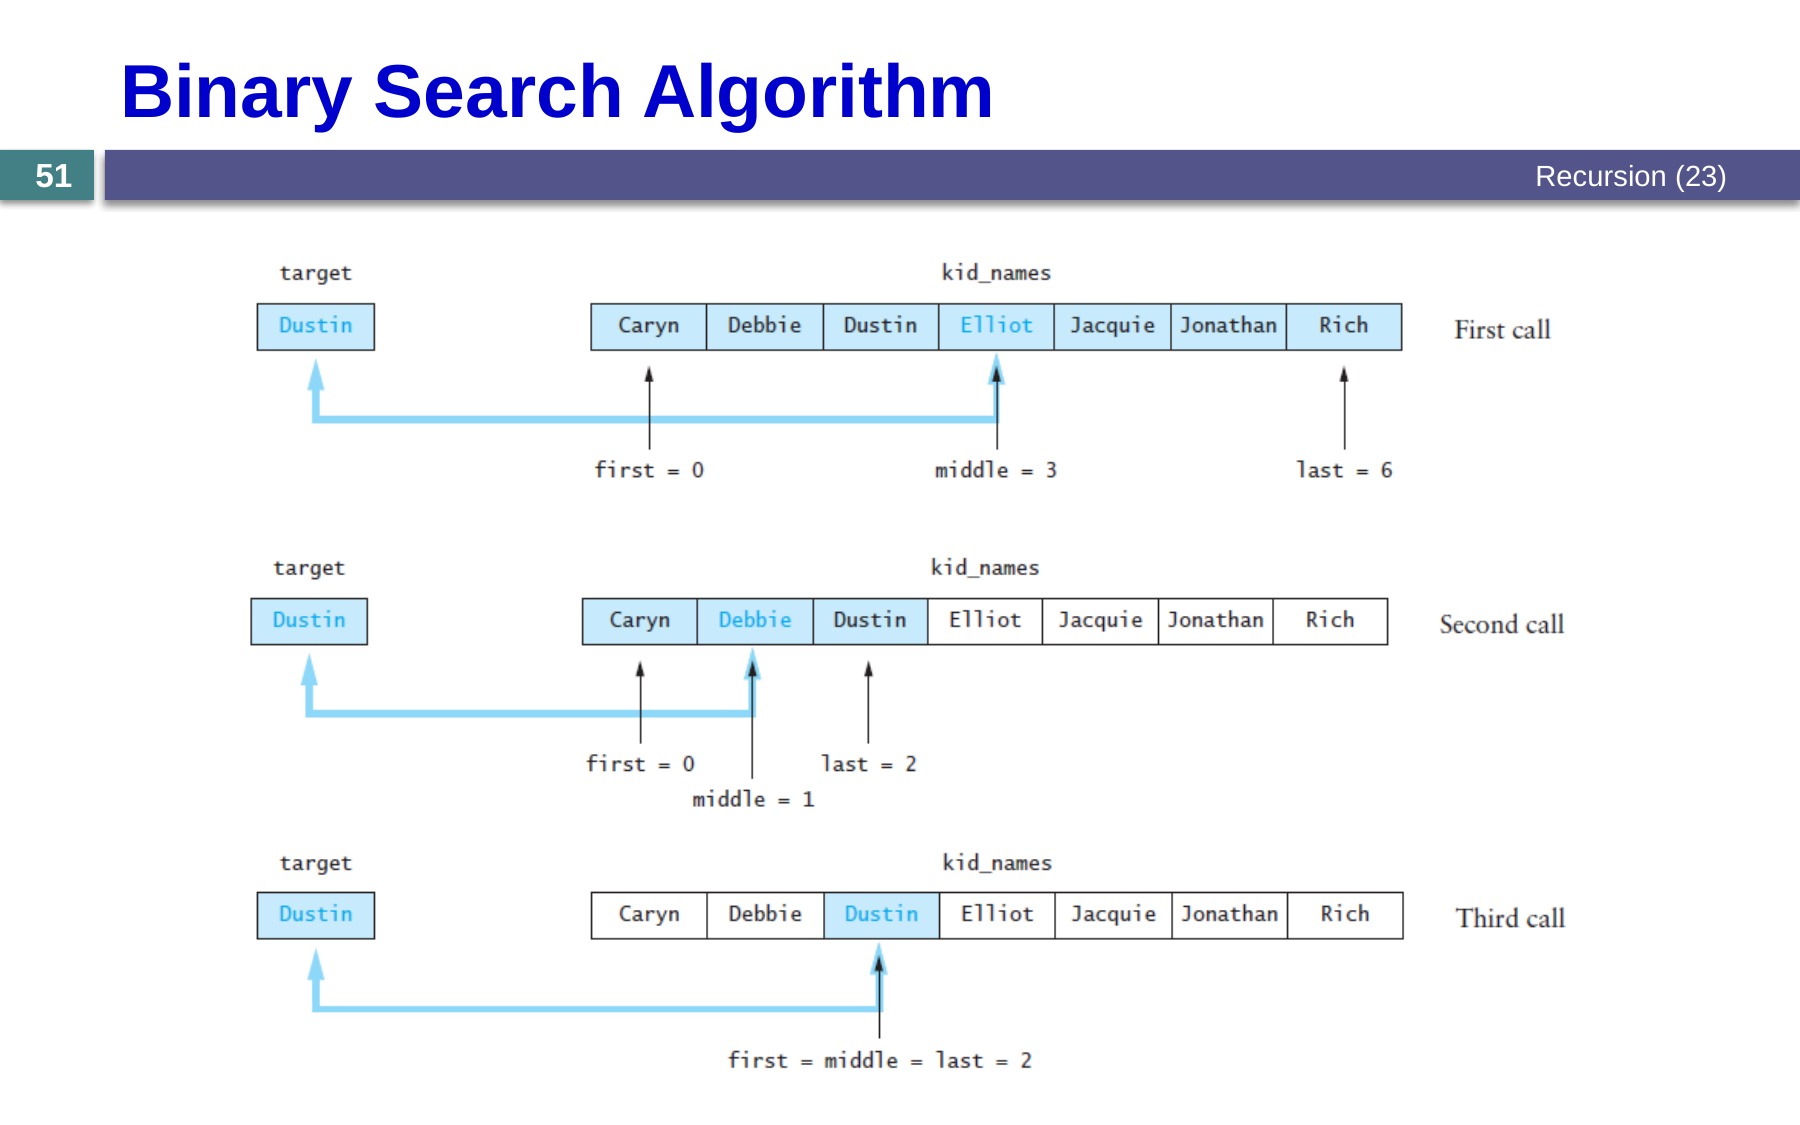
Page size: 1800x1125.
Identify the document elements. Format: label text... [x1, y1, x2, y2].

title Binary Search Algorithm [104, 27, 1743, 148]
picture [239, 549, 1576, 817]
footer Recursion (23) [925, 149, 1743, 199]
picture [239, 841, 1576, 1082]
slide_number 51 [0, 151, 108, 197]
picture [239, 237, 1576, 507]
